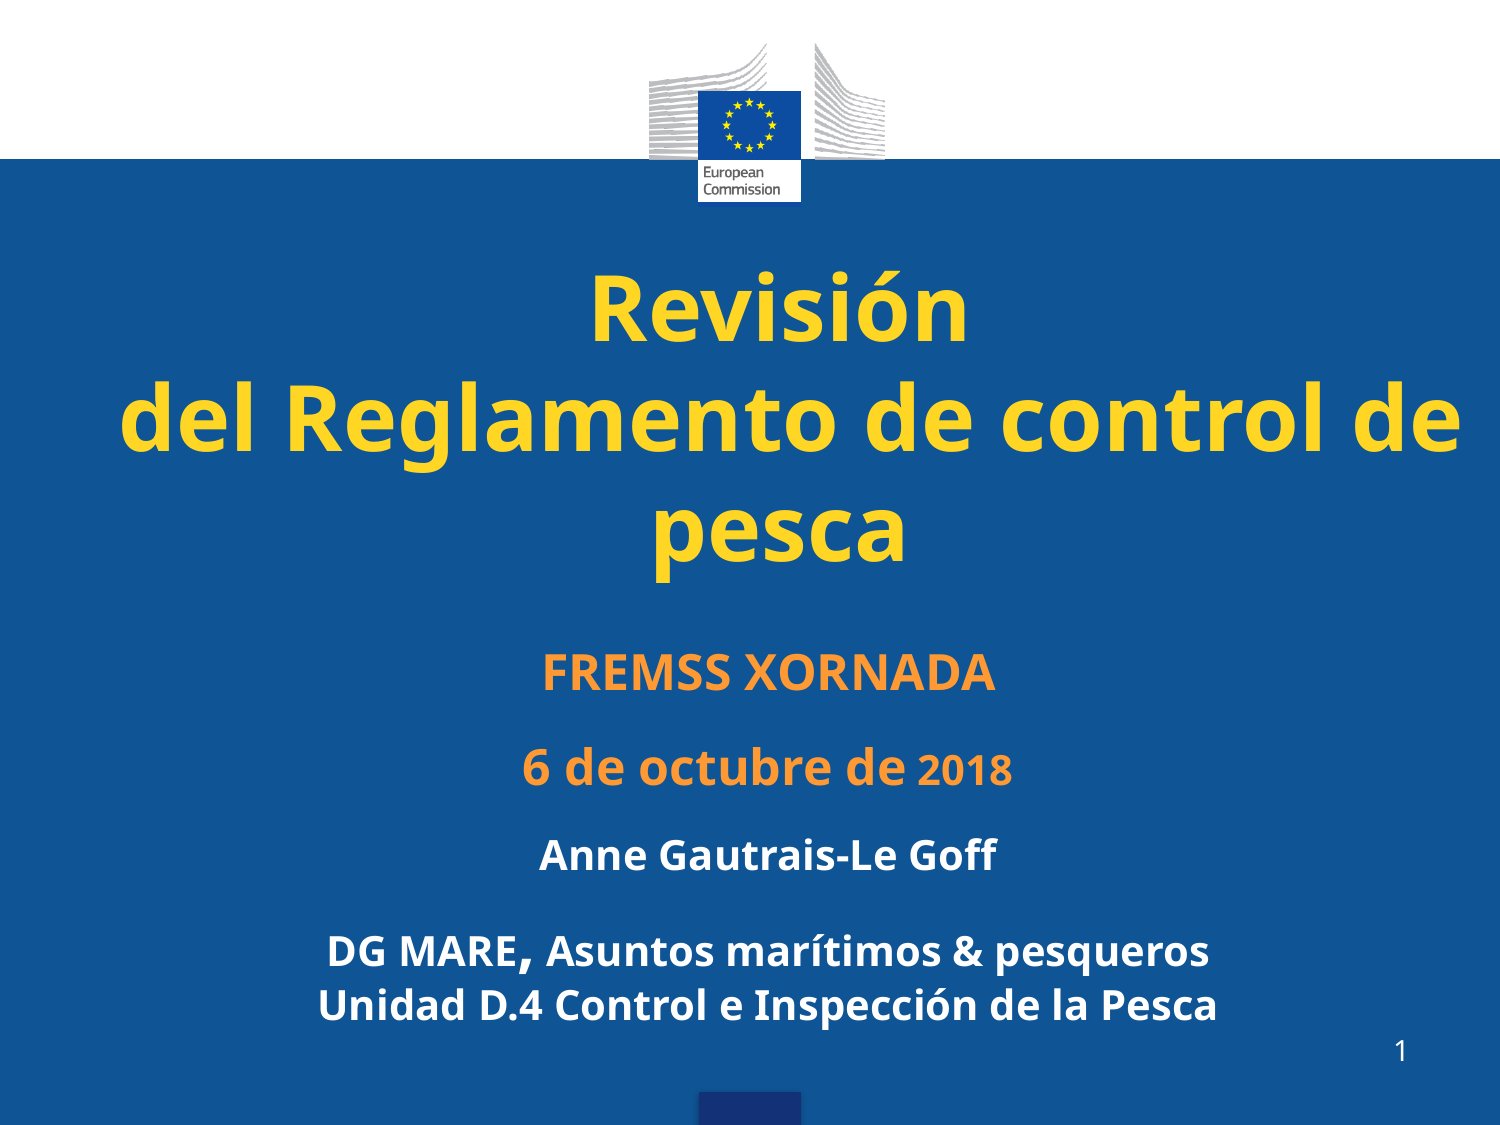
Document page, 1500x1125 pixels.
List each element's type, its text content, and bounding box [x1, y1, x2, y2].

slide_number 1 [1074, 1024, 1425, 1103]
subtitle FREMSS XORNADA 6 de octubre de 2018 Anne Gautrais-Le Goff DG MARE, Asuntos marítimos & pesqueros Unidad D.4 Control e Inspección de la Pesca [41, 633, 1496, 1047]
title Revisión del Reglamento de control de pesca [58, 219, 1500, 610]
